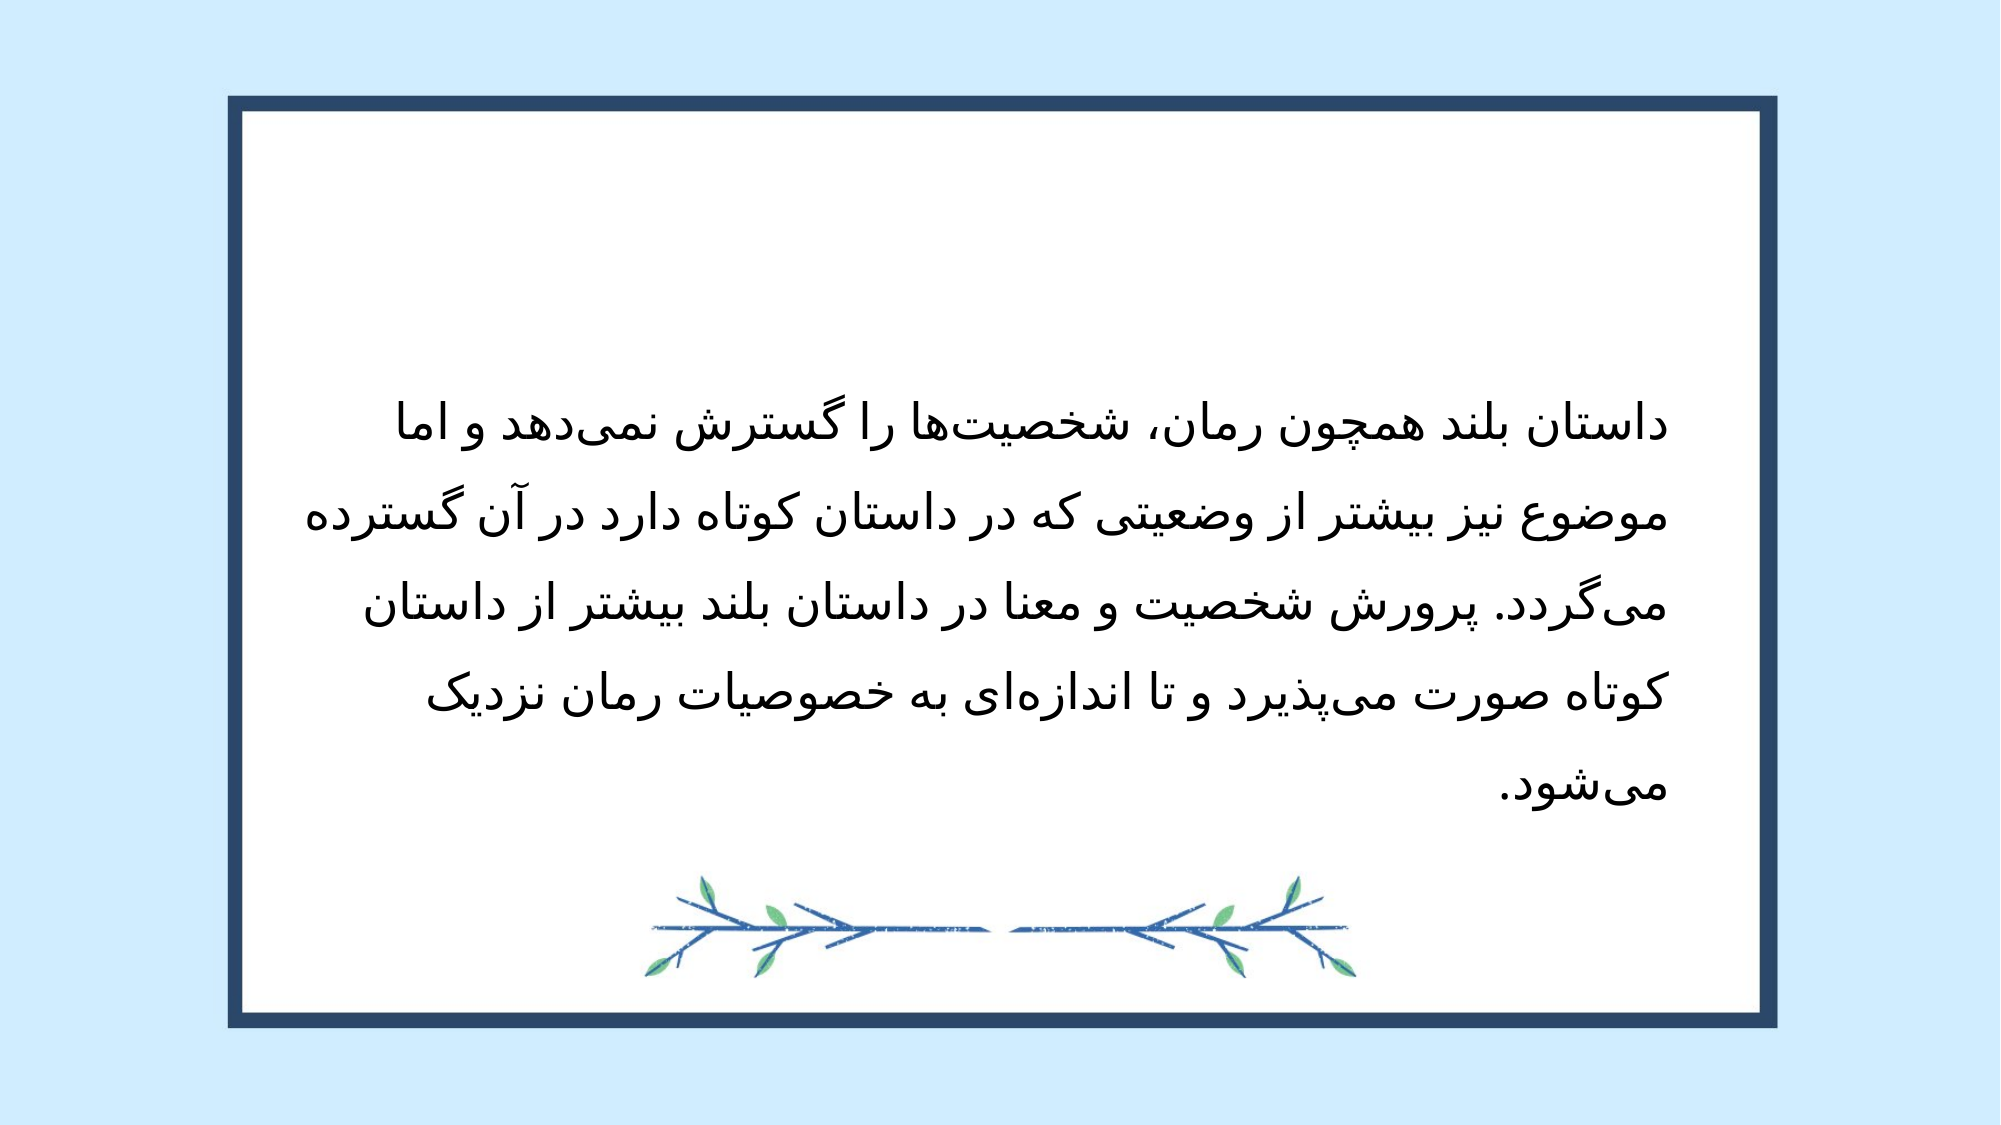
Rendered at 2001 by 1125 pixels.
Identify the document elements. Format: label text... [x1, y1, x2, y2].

text_box داستان بلند همچون رمان، شخصیت‌ها را گسترش نمی‌دهد و اما موضوع نیز بیشتر از وضعیتی که در داستان کوتاه دارد در آن گسترده می‌گردد. پرورش شخصیت و معنا در داستان بلند بیشتر از داستان کوتاه صورت می‌پذیرد و تا اندازه‌ای به خصوصیات رمان نزدیک می‌شود. [279, 352, 1686, 817]
picture [0, 0, 2001, 1125]
